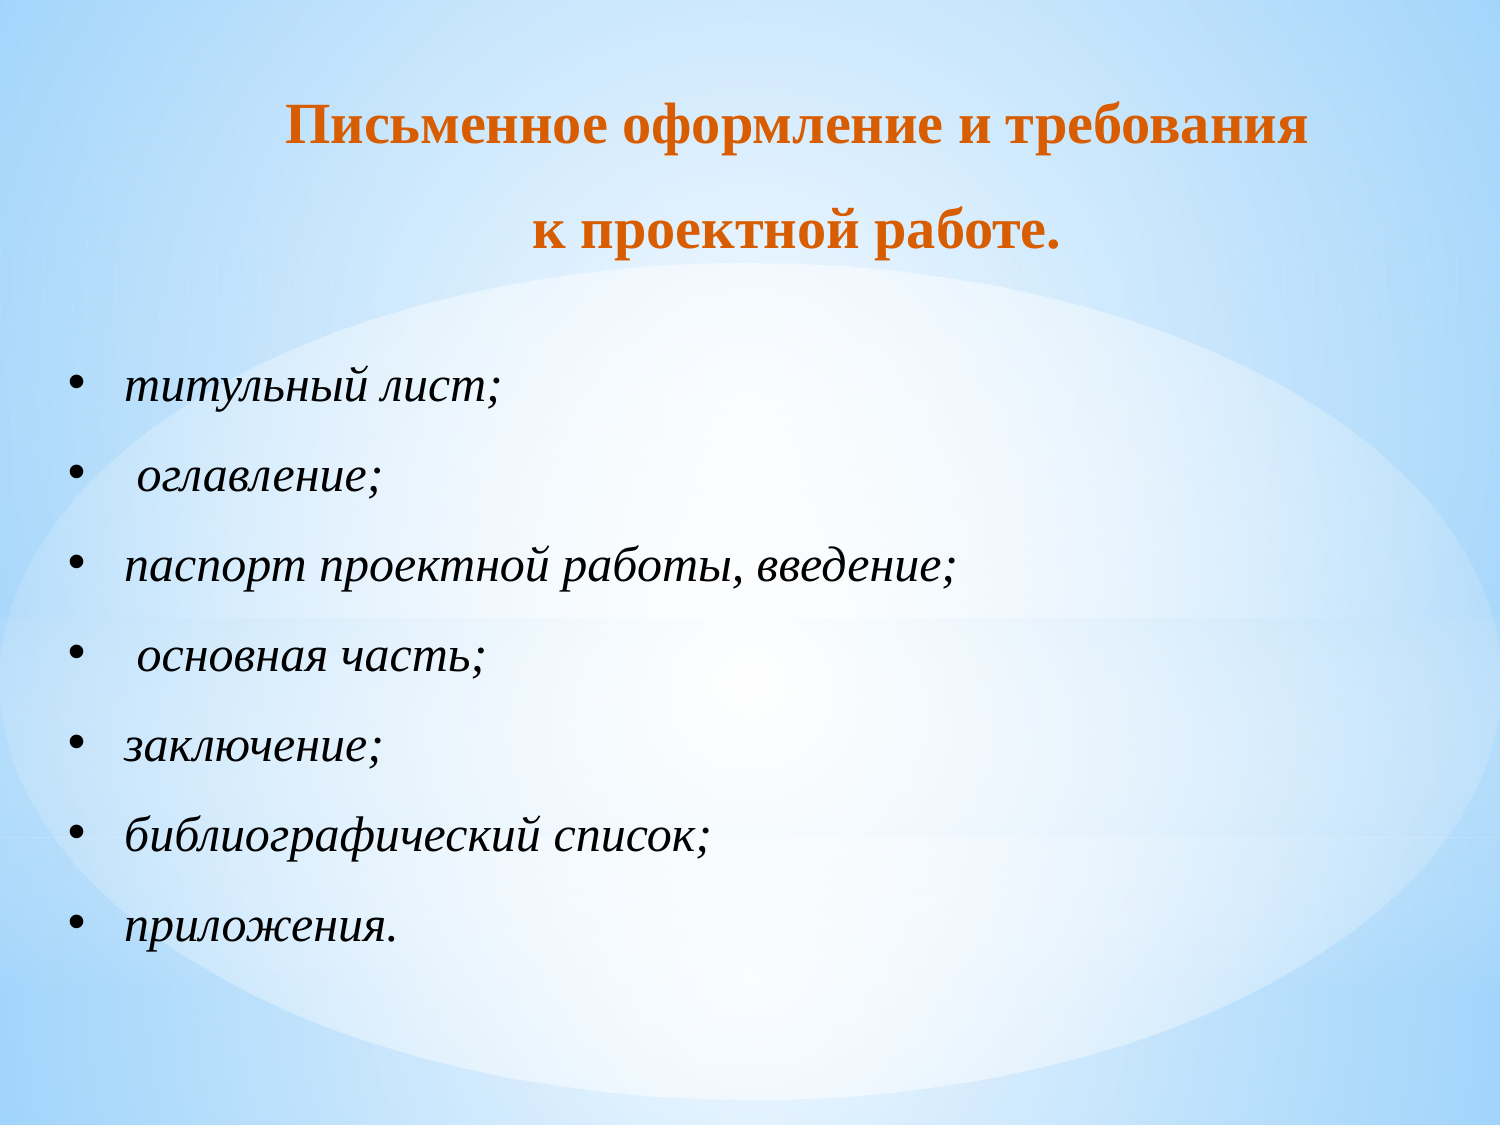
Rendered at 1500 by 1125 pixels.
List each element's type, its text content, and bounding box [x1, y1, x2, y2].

text_box Письменное оформление и требования к проектной работе. [218, 42, 1376, 268]
text_box титульный лист; оглавление; паспорт проектной работы, введение; основная часть; заключение; библиографический список; приложения. [53, 314, 1436, 960]
